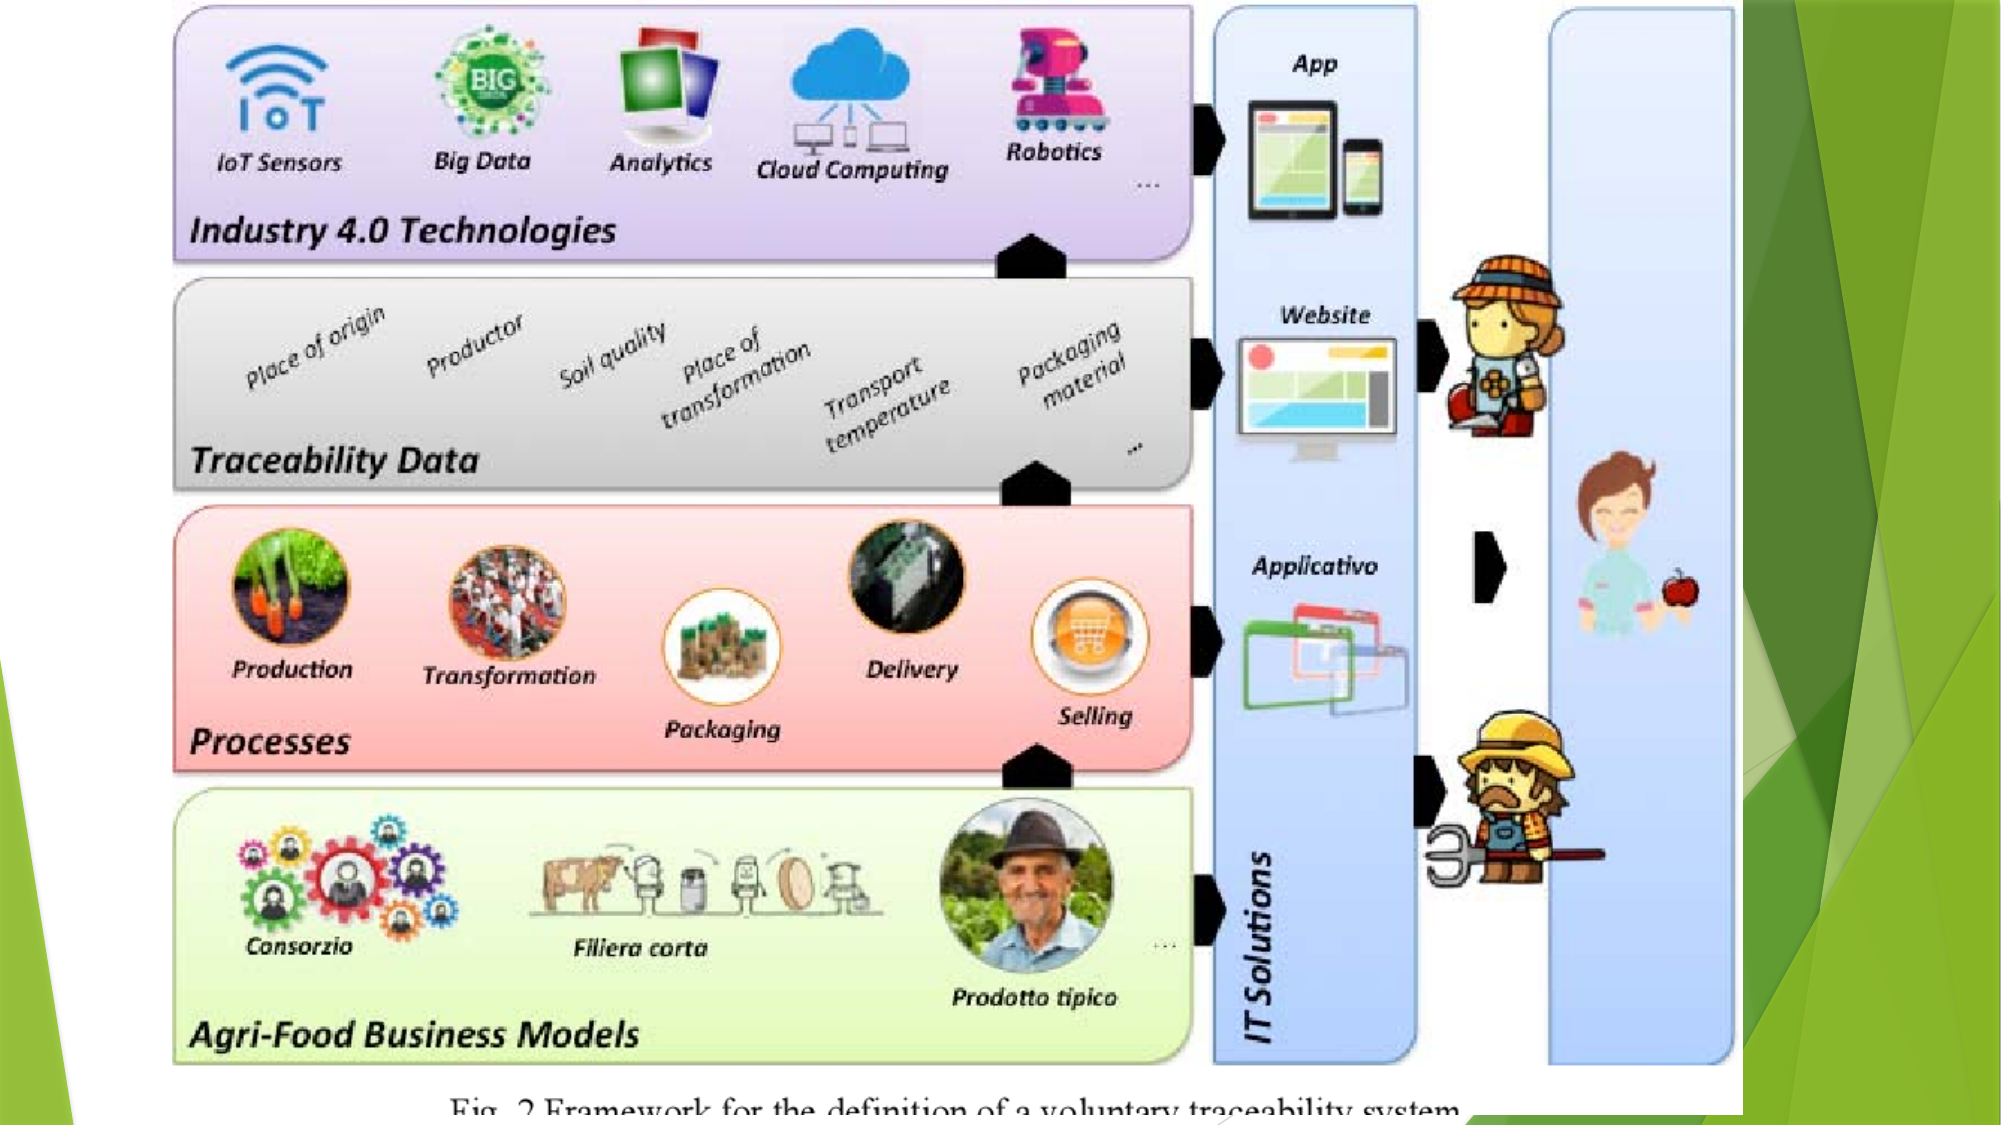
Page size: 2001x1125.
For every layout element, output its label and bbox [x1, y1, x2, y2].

picture [172, 0, 1743, 1116]
